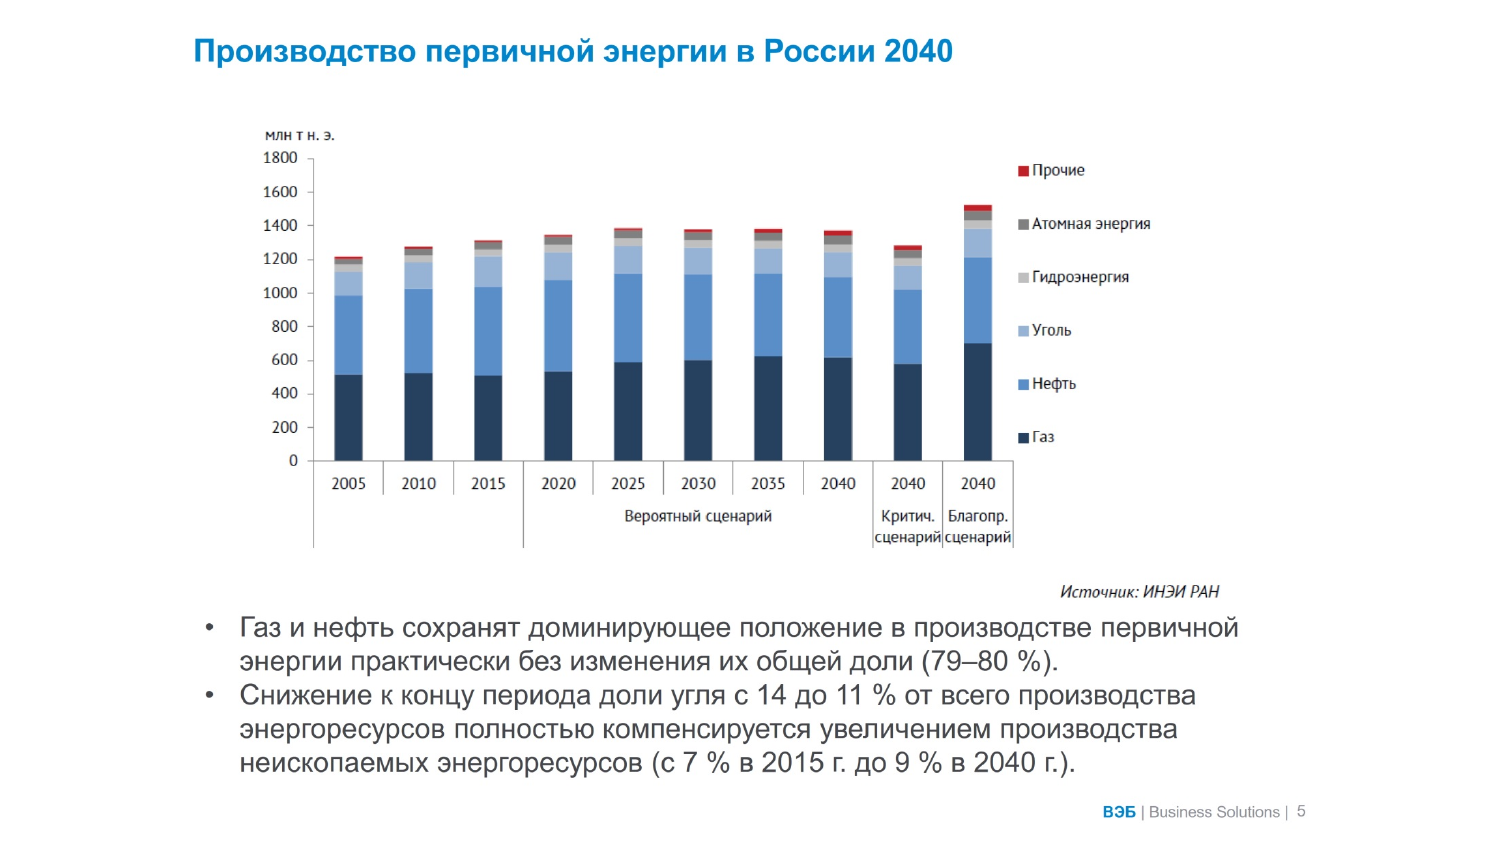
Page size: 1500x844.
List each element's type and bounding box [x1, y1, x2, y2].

picture [140, 0, 1360, 844]
